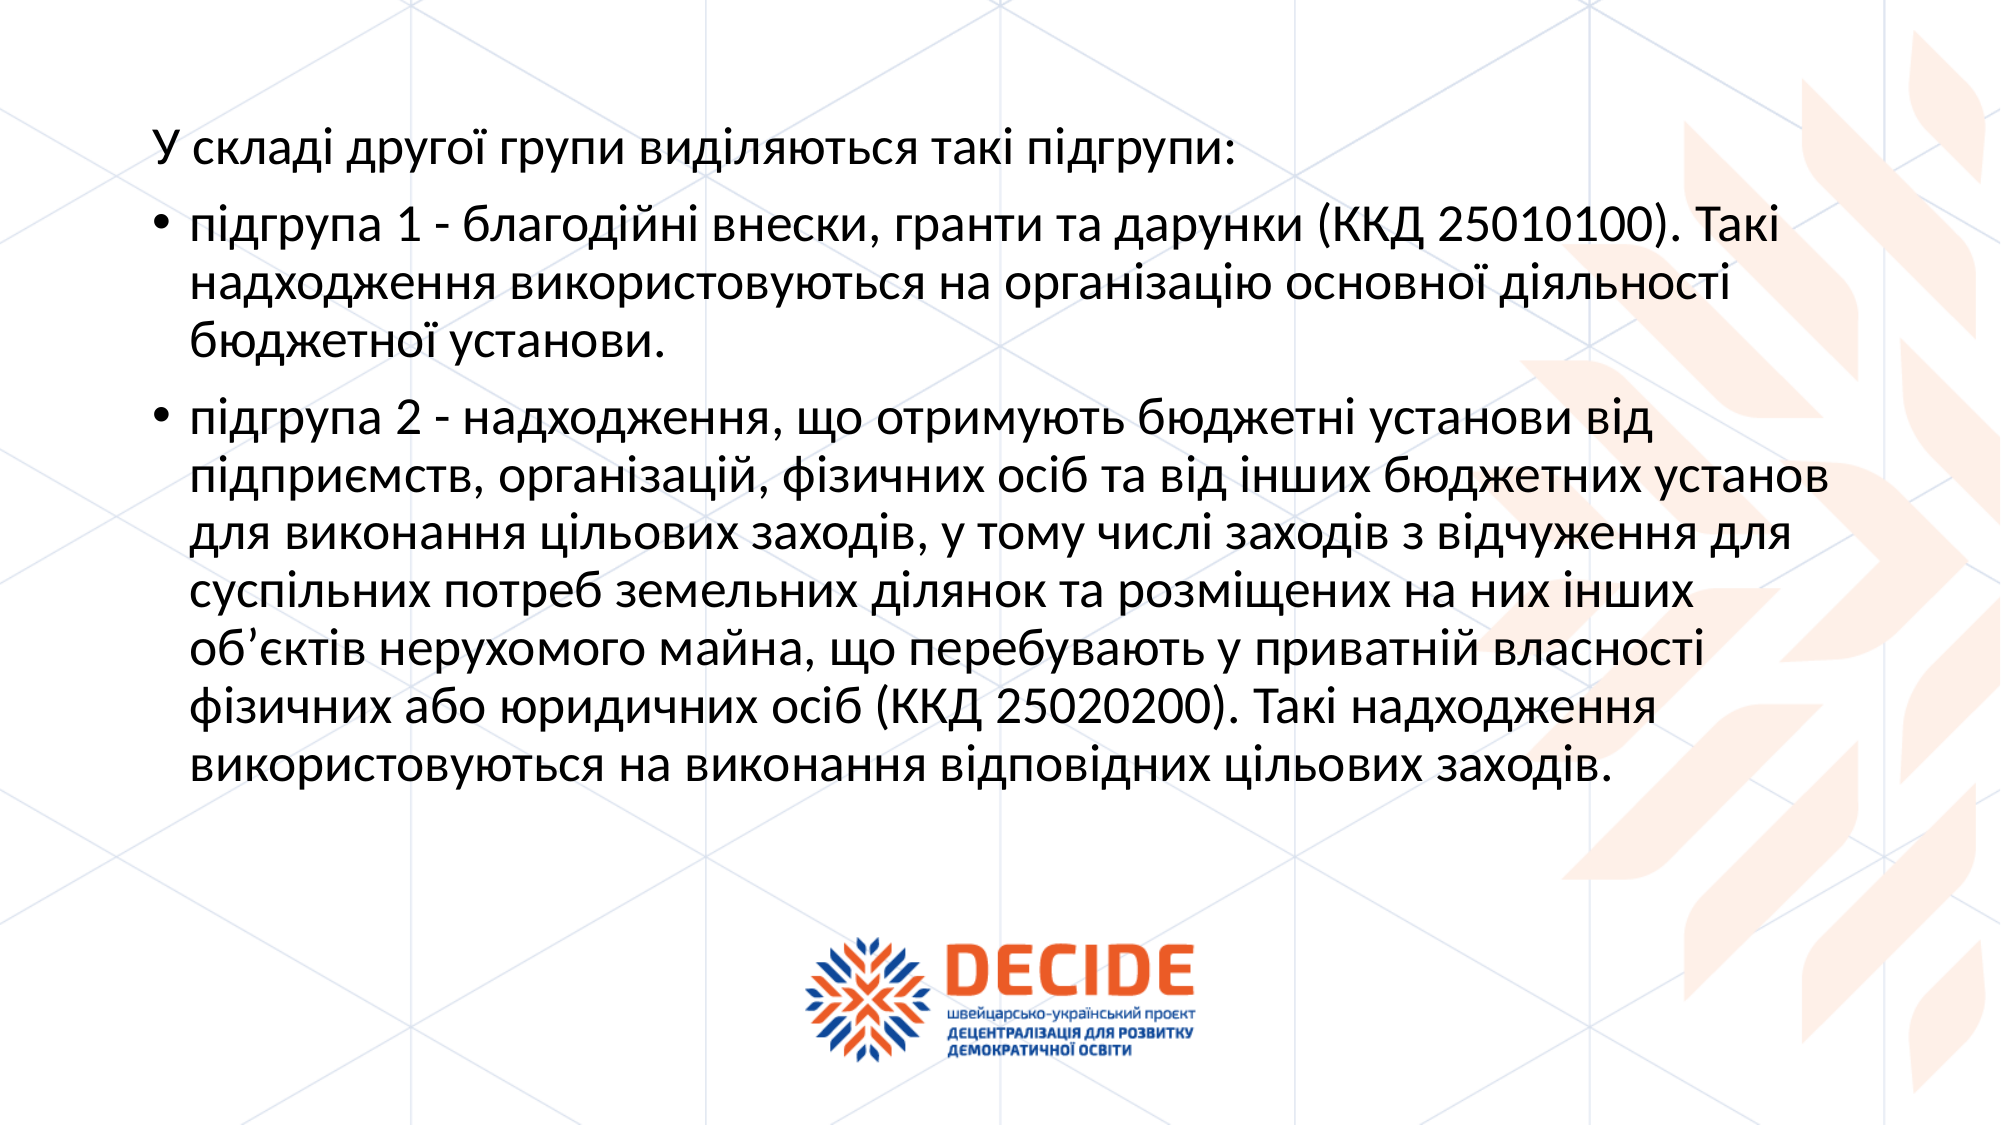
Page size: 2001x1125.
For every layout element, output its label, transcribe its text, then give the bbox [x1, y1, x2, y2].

picture [0, 0, 2001, 1125]
list У складі другої групи виділяються такі підгрупи: підгрупа 1 - благодійні внески, гранти та дарунки (ККД 25010100). Такі надходження використовуються на організацію основної діяльності бюджетної установи. підгрупа 2 - надходження, що отримують бюджетні установи від підприємств, організацій, фізичних осіб та від інших бюджетних установ для виконання цільових заходів, у тому числі заходів з відчуження для суспільних потреб земельних ділянок та розміщених на них інших об’єктів нерухомого майна, що перебувають у приватній власності фізичних або юридичних осіб (ККД 25020200). Такі надходження використовуються на виконання відповідних цільових заходів. [137, 111, 1863, 825]
